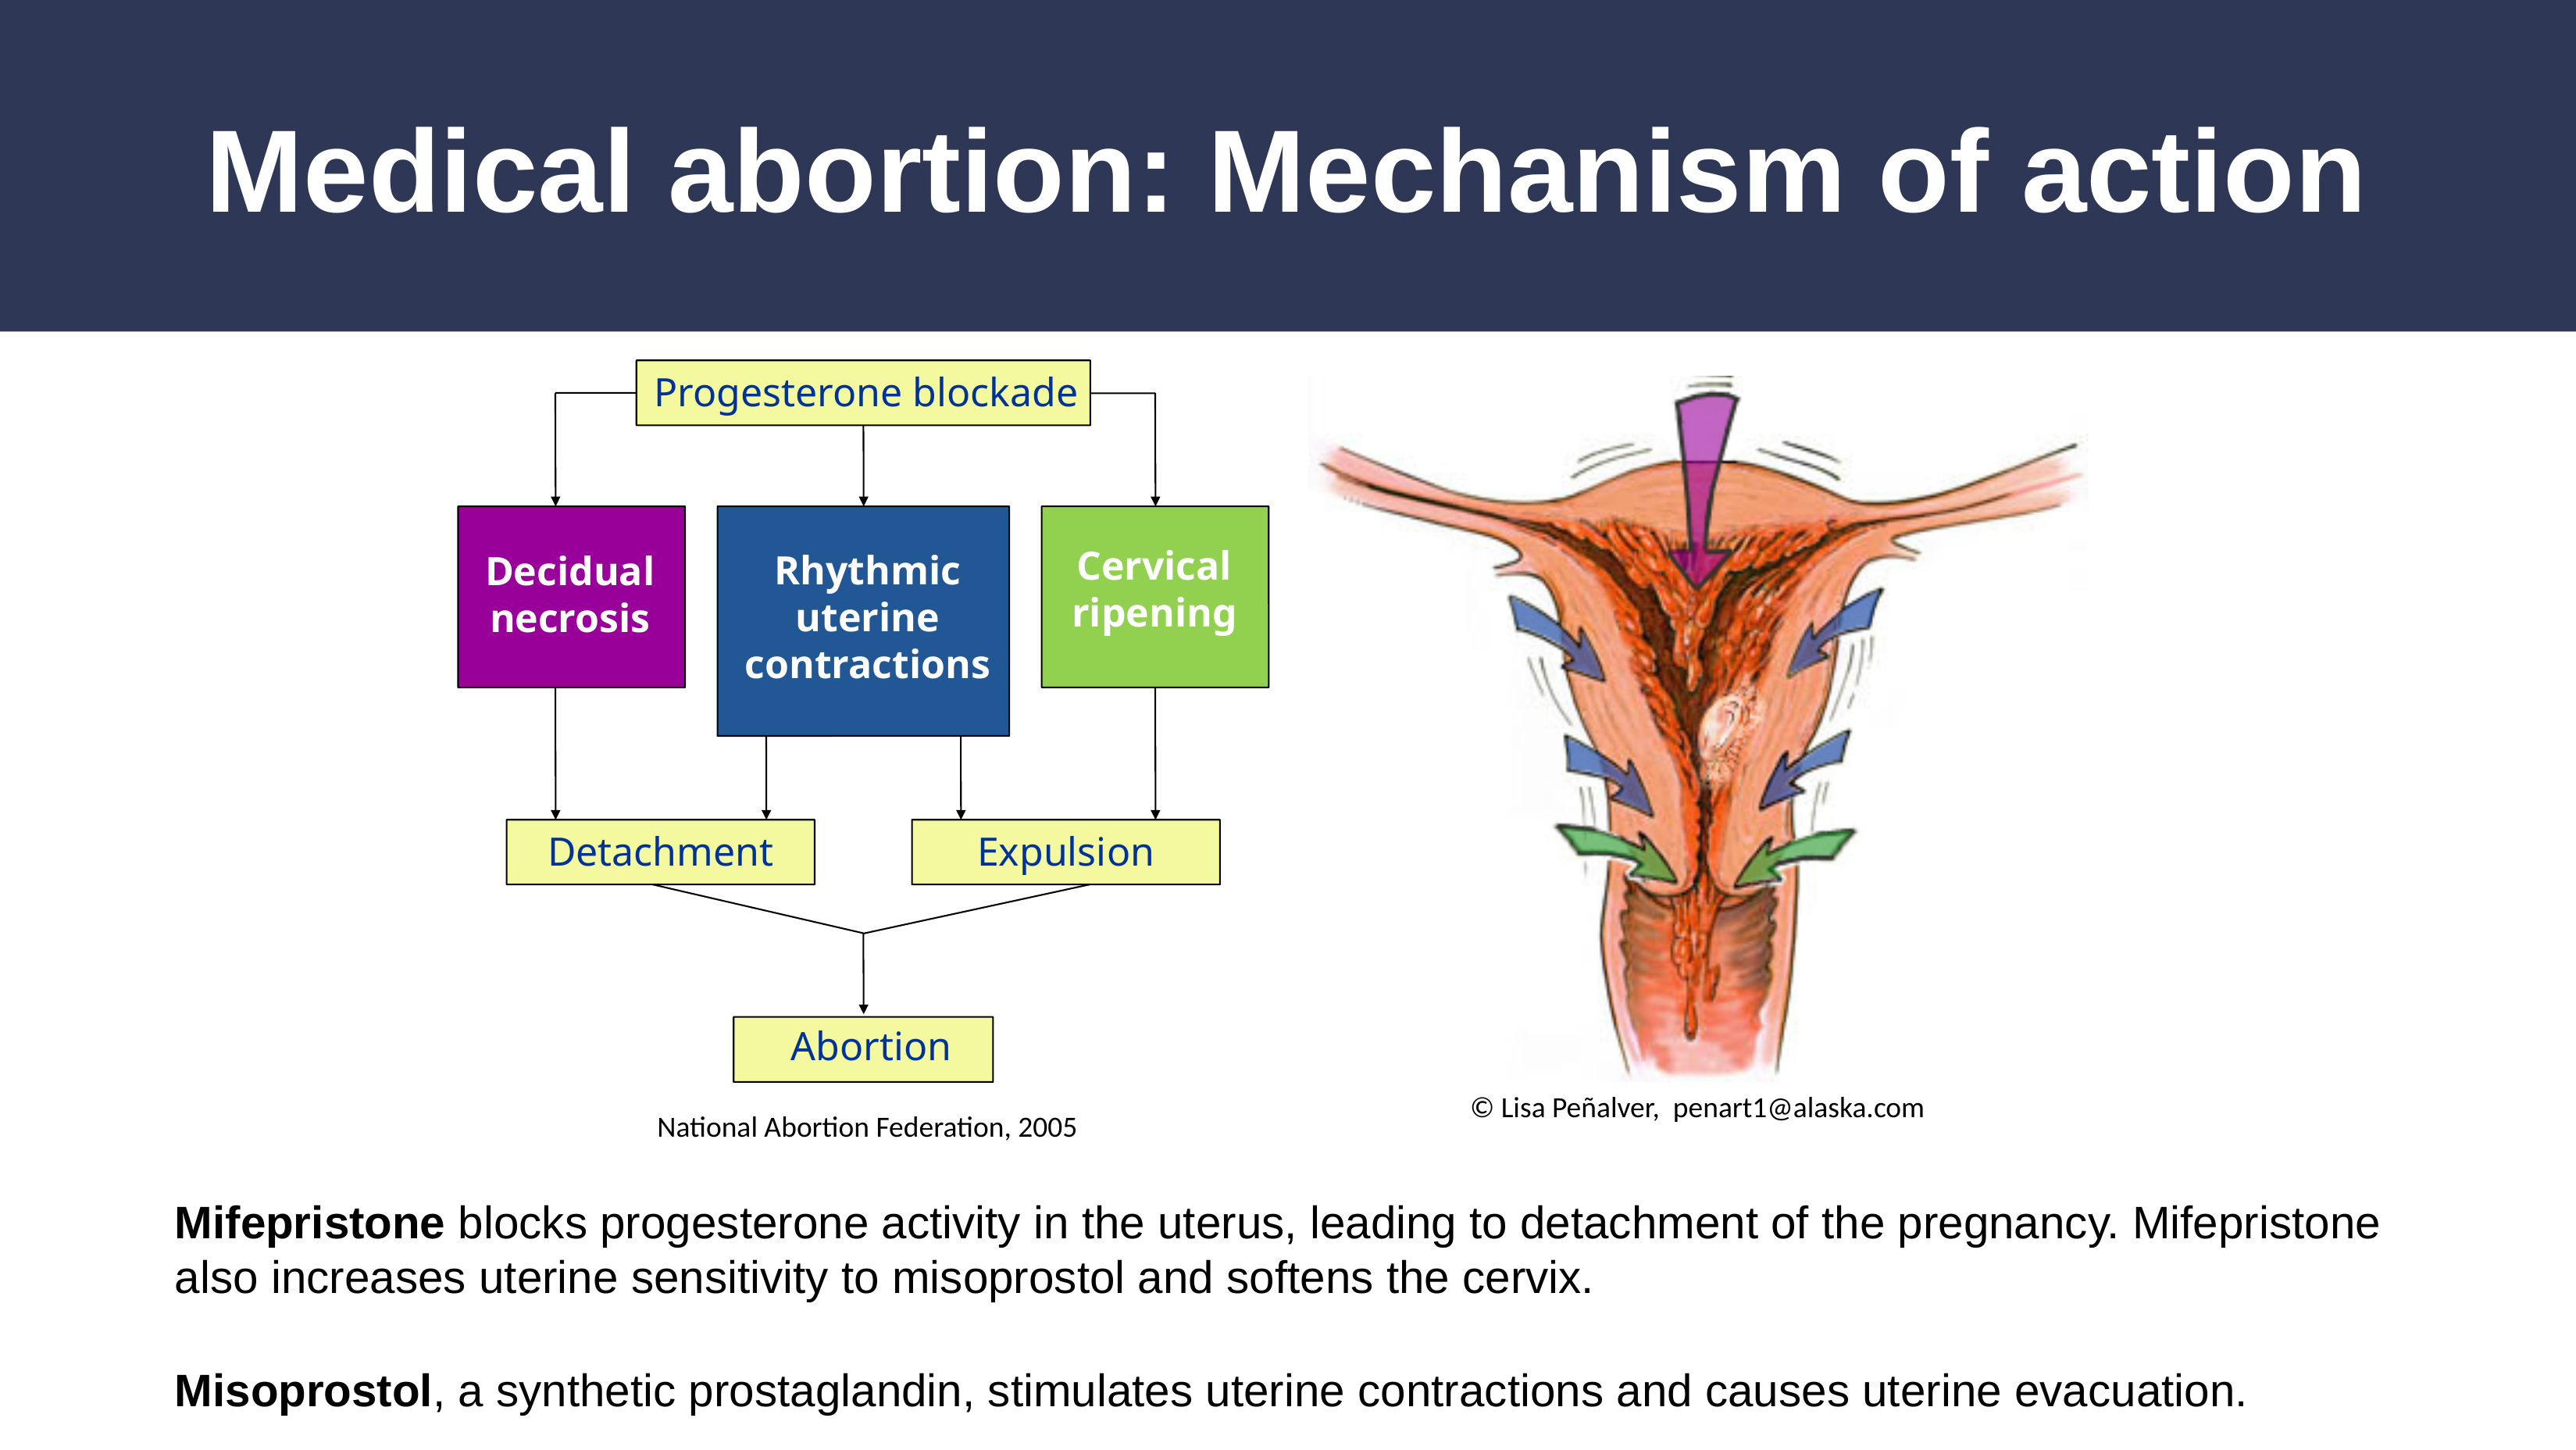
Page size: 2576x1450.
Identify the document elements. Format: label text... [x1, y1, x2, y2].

title Medical abortion: Mechanism of action [204, 23, 2372, 308]
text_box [458, 314, 2089, 1085]
list Mifepristone blocks progesterone activity in the uterus, leading to detachment of the pregnancy. Mifepristone also increases uterine sensitivity to misoprostol and softens the cervix. Misoprostol, a synthetic prostaglandin, stimulates uterine contractions and causes uterine evacuation. [174, 1193, 2411, 1419]
text_box © Lisa Peñalver, penart1@alaska.com [1454, 1094, 1942, 1135]
text_box National Abortion Federation, 2005 [633, 1095, 1103, 1148]
